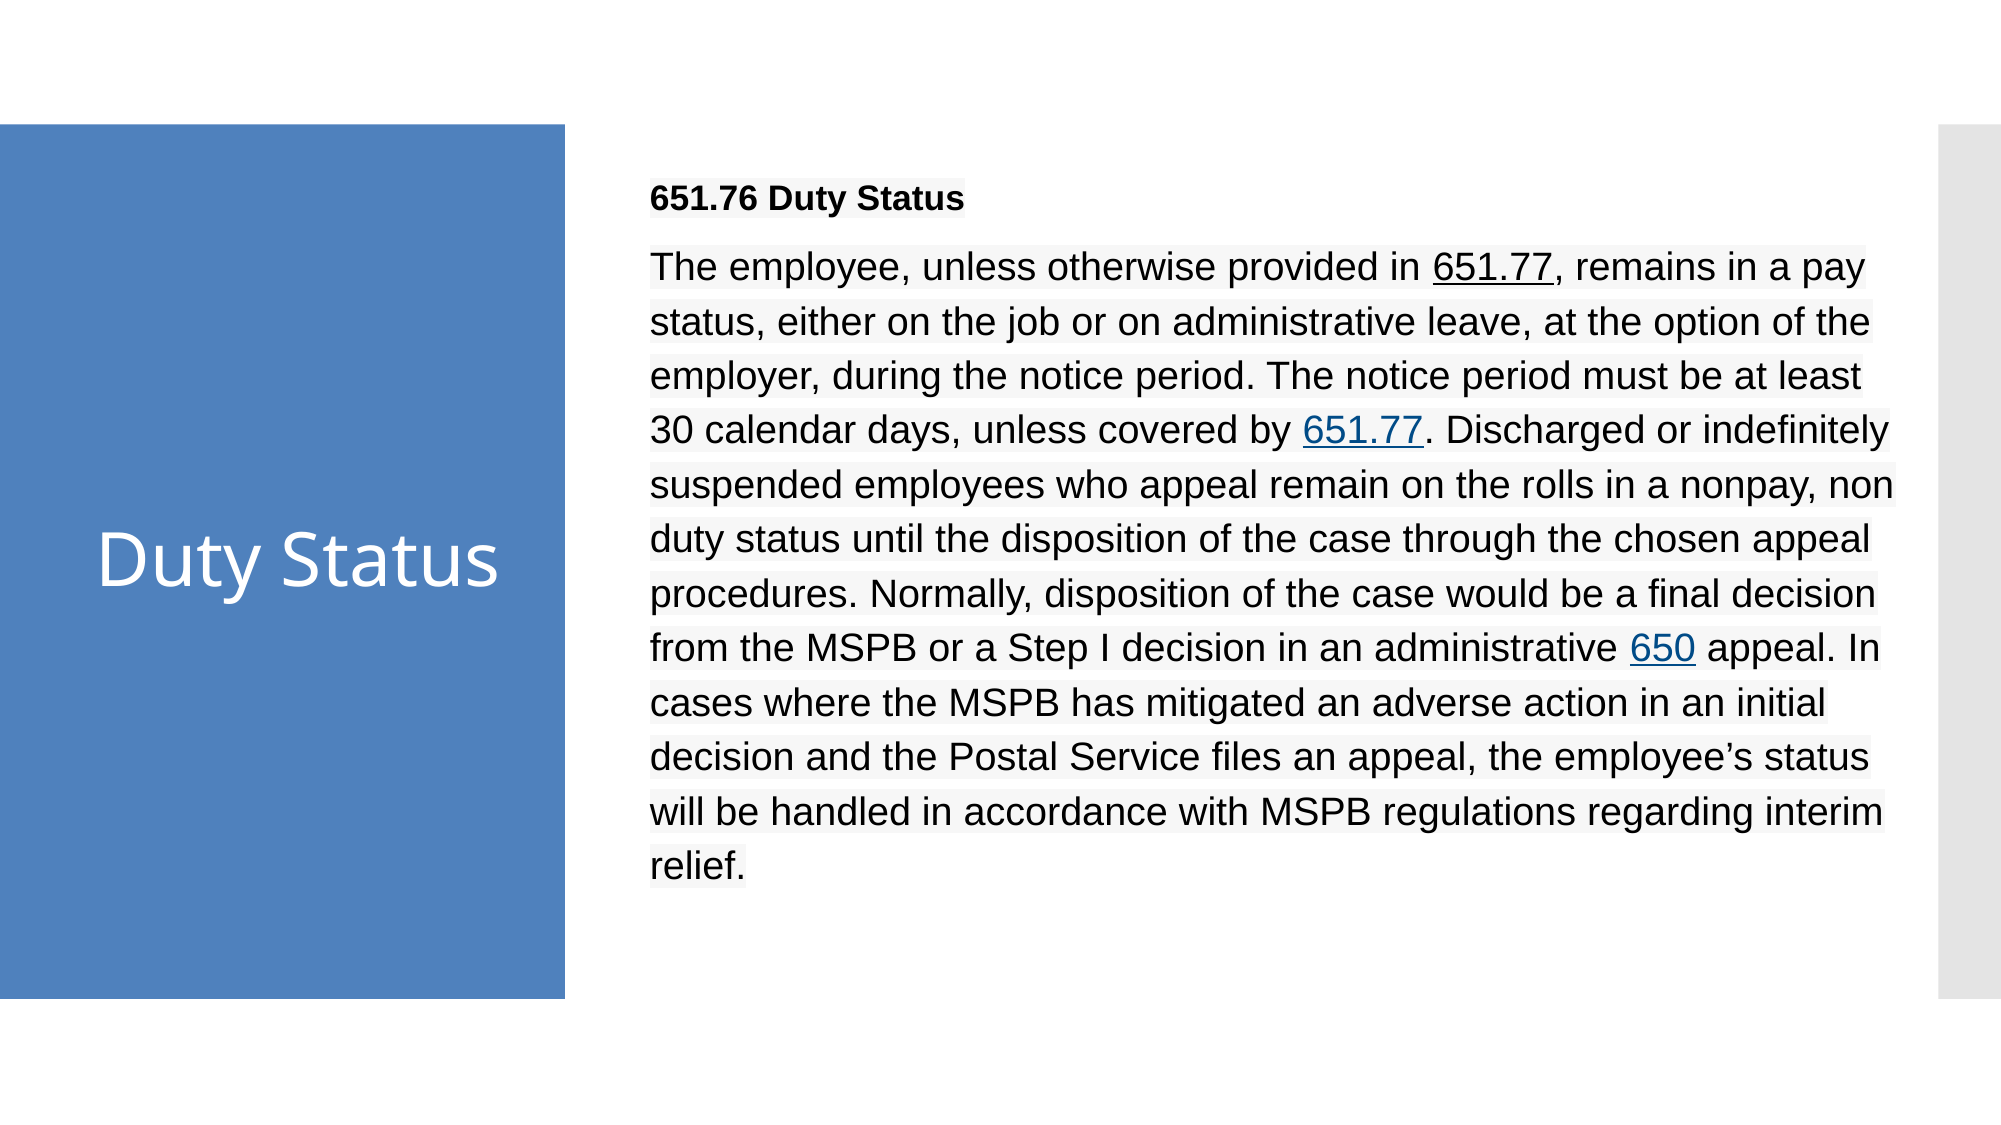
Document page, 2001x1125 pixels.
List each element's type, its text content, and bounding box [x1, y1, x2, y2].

title Duty Status [41, 184, 526, 940]
list 651.76 Duty Status The employee, unless otherwise provided in 651.77, remains in a pay status, either on the job or on administrative leave, at the option of the employer, during the notice period. The notice period must be at least 30 calendar days, unless covered by 651.77. Discharged or indefinitely suspended employees who appeal remain on the rolls in a nonpay, non duty status until the disposition of the case through the chosen appeal procedures. Normally, disposition of the case would be a final decision from the MSPB or a Step I decision in an administrative 650 appeal. In cases where the MSPB has mitigated an adverse action in an initial decision and the Postal Service files an appeal, the employee’s status will be handled in accordance with MSPB regulations regarding interim relief. [634, 141, 1923, 982]
